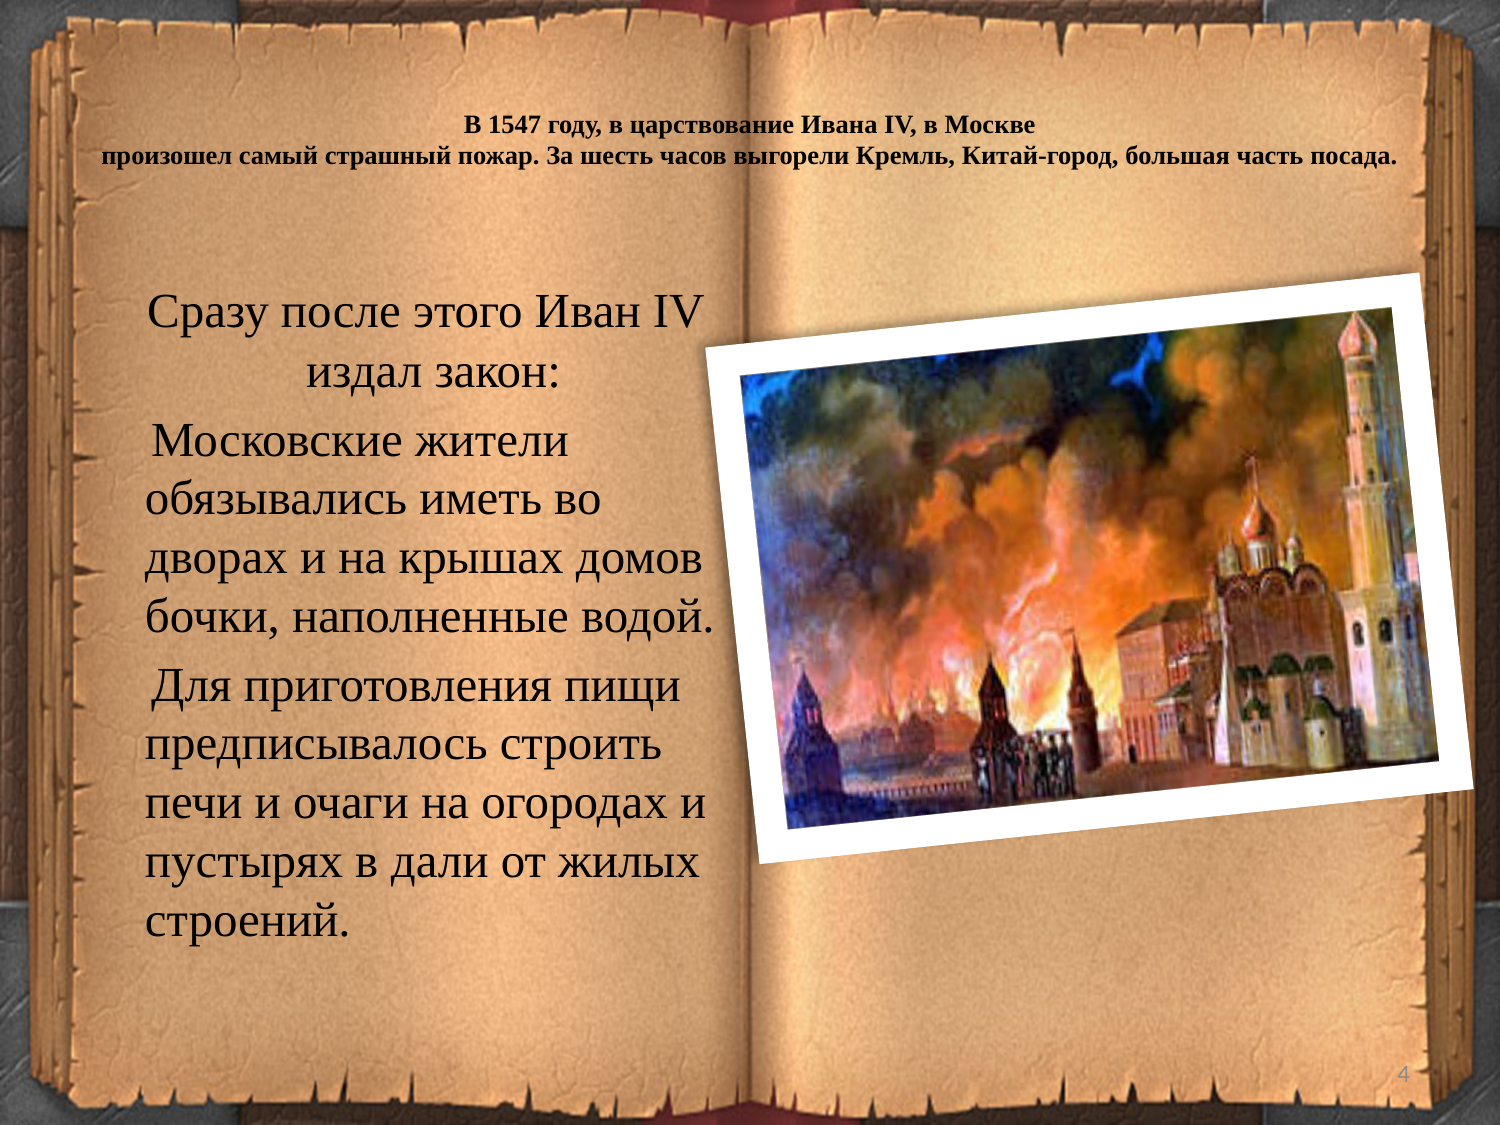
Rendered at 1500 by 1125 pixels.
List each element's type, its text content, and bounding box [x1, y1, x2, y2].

title В 1547 году, в царствование Ивана IV, в Москве произошел самый страшный пожар. За шесть часов выгорели Кремль, Китай-город, большая часть посада. [75, 45, 1425, 233]
list Сразу после этого Иван IV издал закон: Московские жители обязывались иметь во дворах и на крышах домов бочки, наполненные водой. Для приготовления пищи предписывалось строить печи и очаги на огородах и пустырях в дали от жилых строений. [75, 262, 738, 1005]
slide_number 4 [1074, 1042, 1425, 1103]
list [761, 339, 1418, 798]
picture [0, 0, 1500, 1125]
